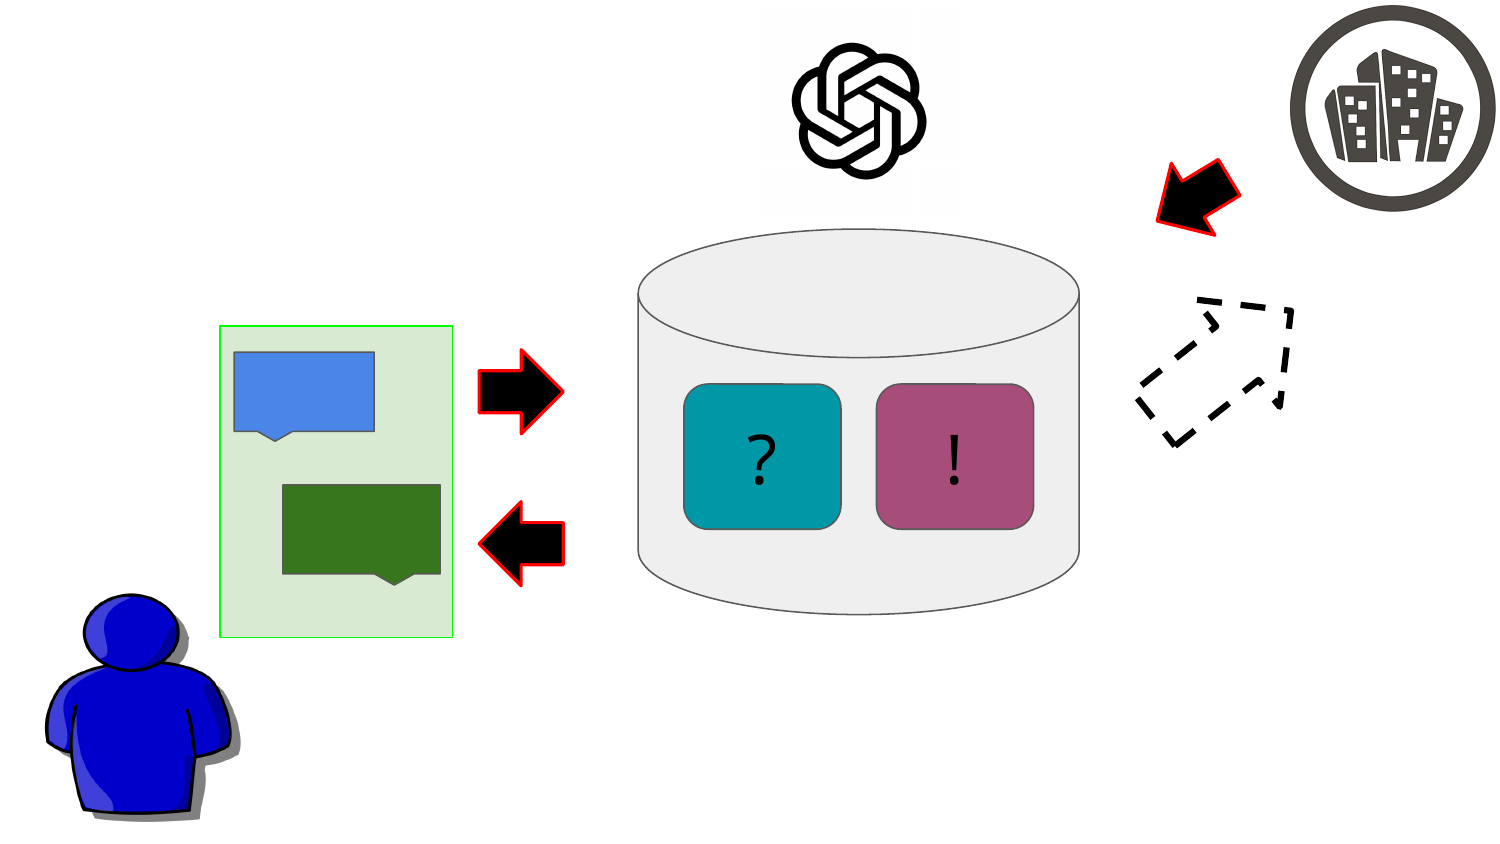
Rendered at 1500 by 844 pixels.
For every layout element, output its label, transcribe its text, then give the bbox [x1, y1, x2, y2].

text_box [1132, 299, 1291, 446]
text_box ! [876, 383, 1034, 530]
text_box ? [683, 383, 842, 530]
text_box [1157, 159, 1241, 236]
text_box [479, 349, 564, 434]
picture [752, 5, 965, 217]
text_box [220, 325, 453, 638]
text_box [282, 484, 441, 586]
picture [1277, 0, 1500, 223]
text_box [234, 352, 375, 442]
picture [0, 573, 270, 844]
text_box [638, 229, 1080, 615]
text_box [479, 501, 564, 586]
